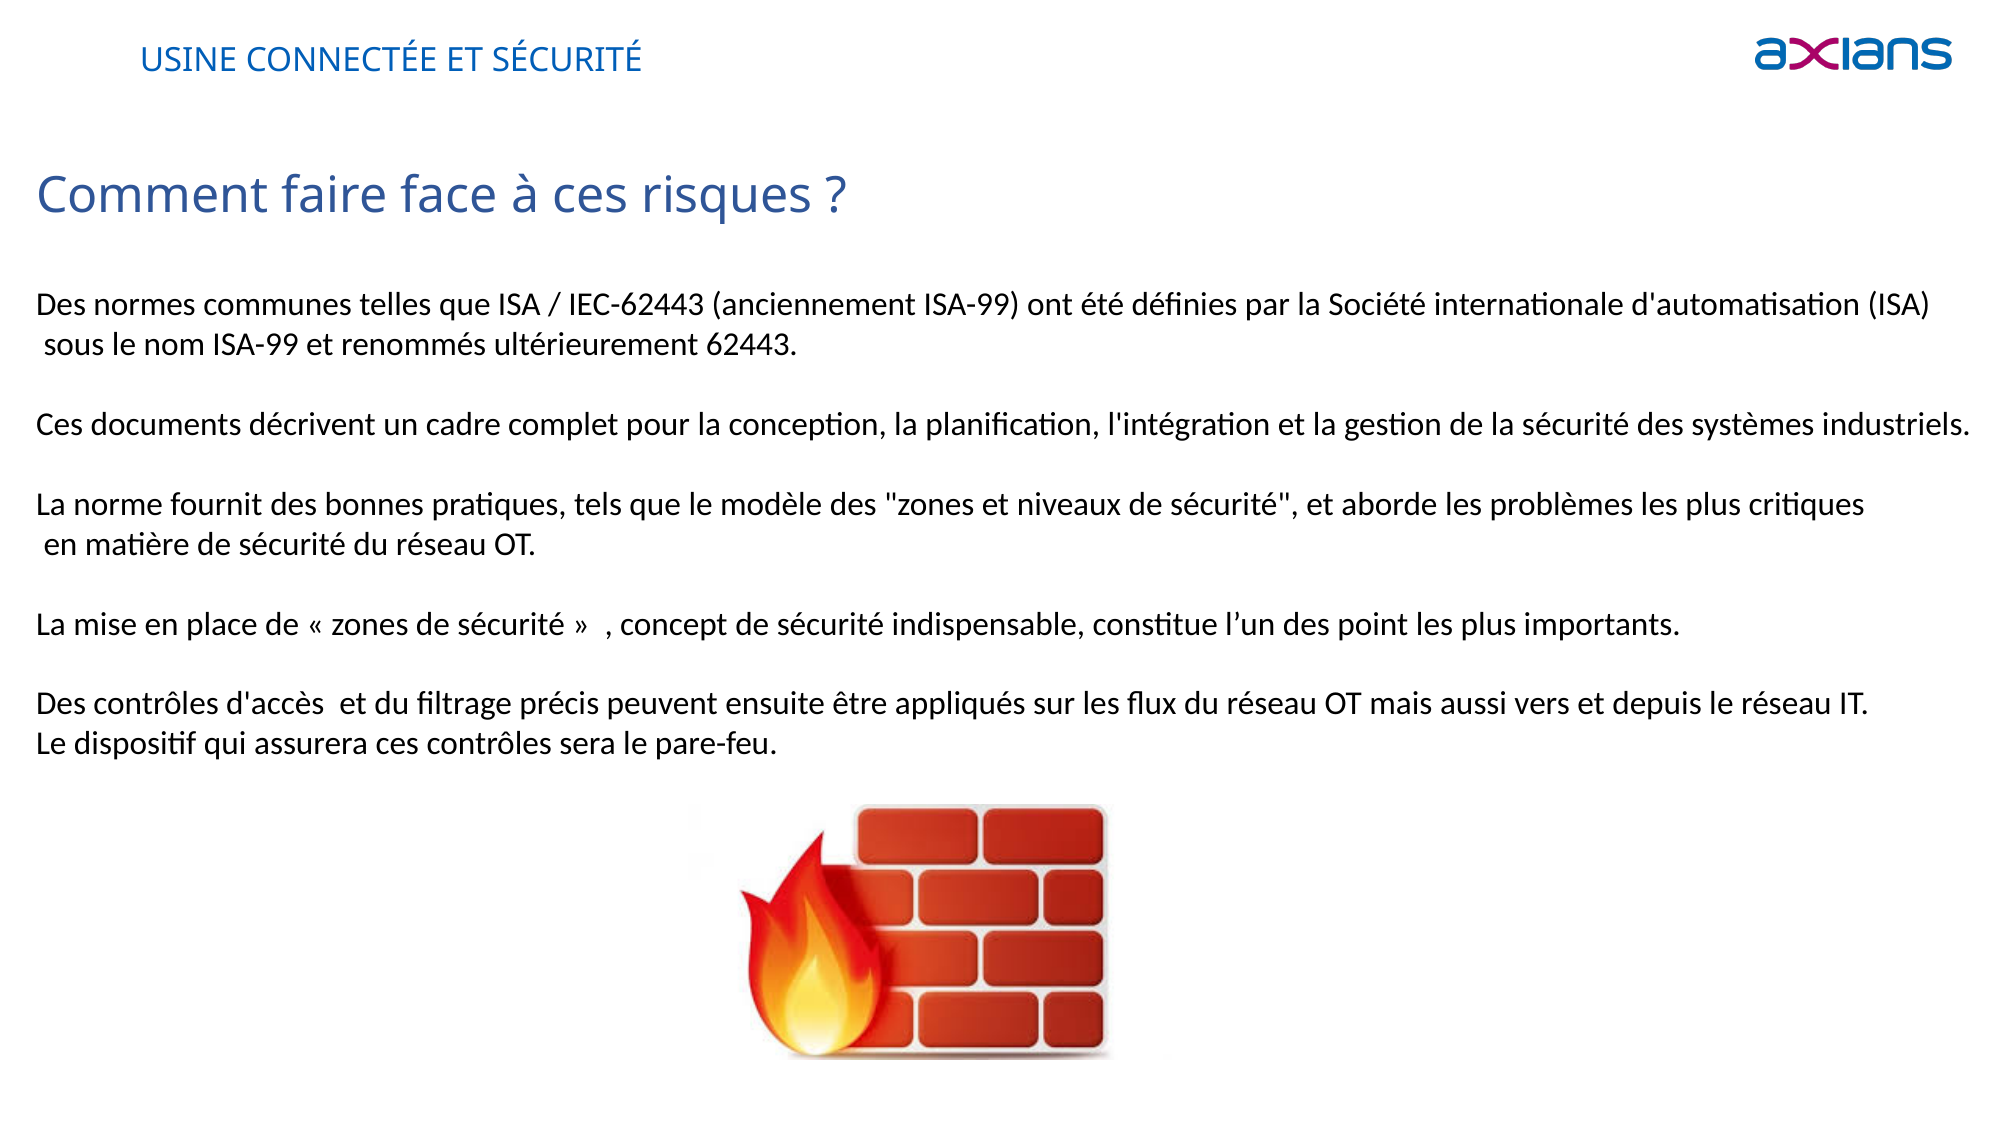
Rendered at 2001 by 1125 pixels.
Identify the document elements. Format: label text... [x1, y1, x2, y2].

picture [1755, 35, 1952, 72]
text_box Comment faire face à ces risques ? Des normes communes telles que ISA / IEC-62443 (anciennement ISA-99) ont été définies par la Société internationale d'automatisation (ISA) sous le nom ISA-99 et renommés ultérieurement 62443. Ces documents décrivent un cadre complet pour la conception, la planification, l'intégration et la gestion de la sécurité des systèmes industriels. La norme fournit des bonnes pratiques, tels que le modèle des "zones et niveaux de sécurité", et aborde les problèmes les plus critiques en matière de sécurité du réseau OT. La mise en place de « zones de sécurité » , concept de sécurité indispensable, constitue l’un des point les plus importants. Des contrôles d'accès et du filtrage précis peuvent ensuite être appliqués sur les flux du réseau OT mais aussi vers et depuis le réseau IT. Le dispositif qui assurera ces contrôles sera le pare-feu. [21, 155, 1989, 874]
picture [688, 804, 1172, 1060]
text_box Usine connectée et sécurité [125, 35, 1228, 83]
